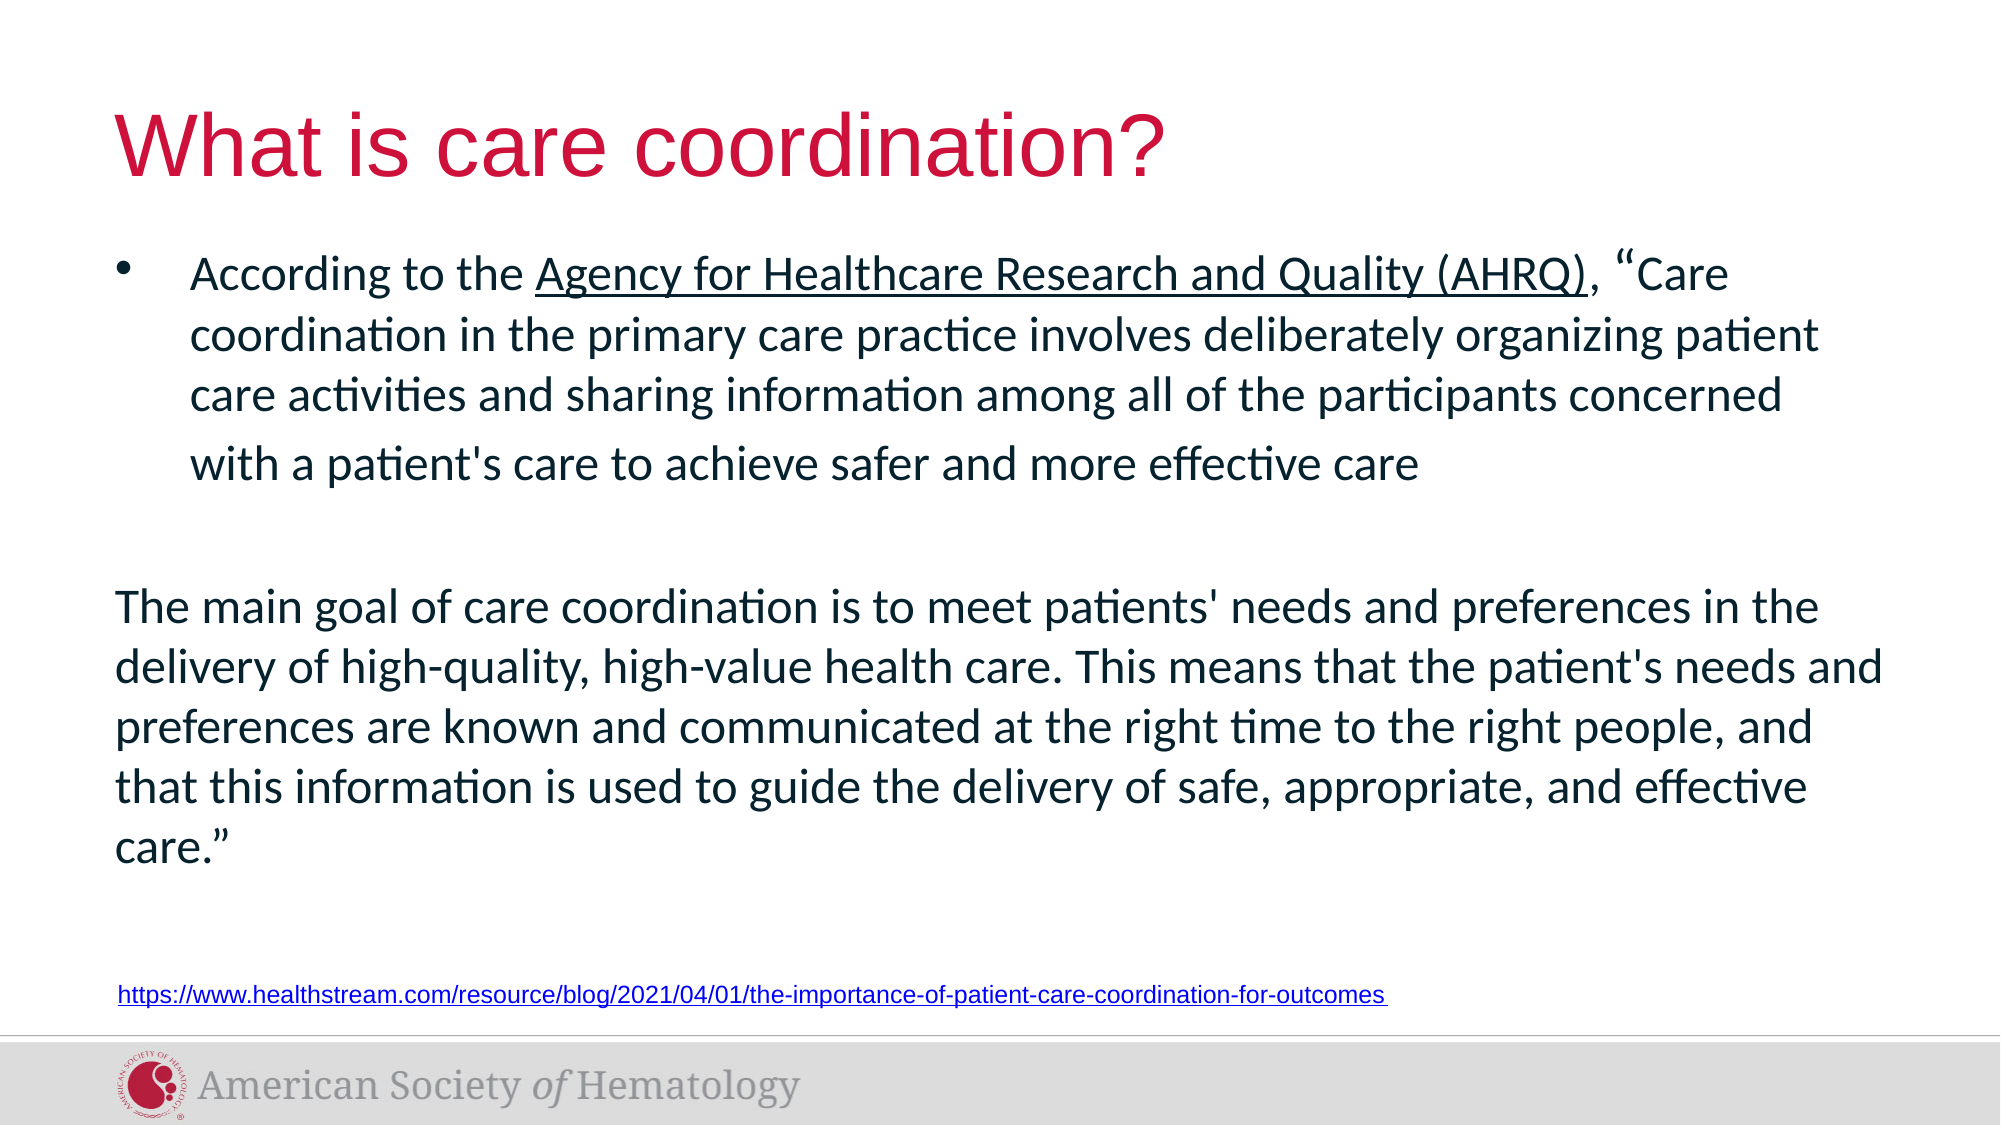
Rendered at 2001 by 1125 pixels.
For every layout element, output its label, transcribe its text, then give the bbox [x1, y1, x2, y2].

picture [0, 0, 2001, 1125]
text_box https://www.healthstream.com/resource/blog/2021/04/01/the-importance-of-patient-care-coordination-for-outcomes [102, 971, 1403, 1016]
list According to the Agency for Healthcare Research and Quality (AHRQ), “Care coordination in the primary care practice involves deliberately organizing patient care activities and sharing information among all of the participants concerned with a patient's care to achieve safer and more effective care The main goal of care coordination is to meet patients' needs and preferences in the delivery of high-quality, high-value health care. This means that the patient's needs and preferences are known and communicated at the right time to the right people, and that this information is used to guide the delivery of safe, appropriate, and effective care.” [99, 224, 1900, 914]
title What is care coordination? [99, 80, 1900, 198]
